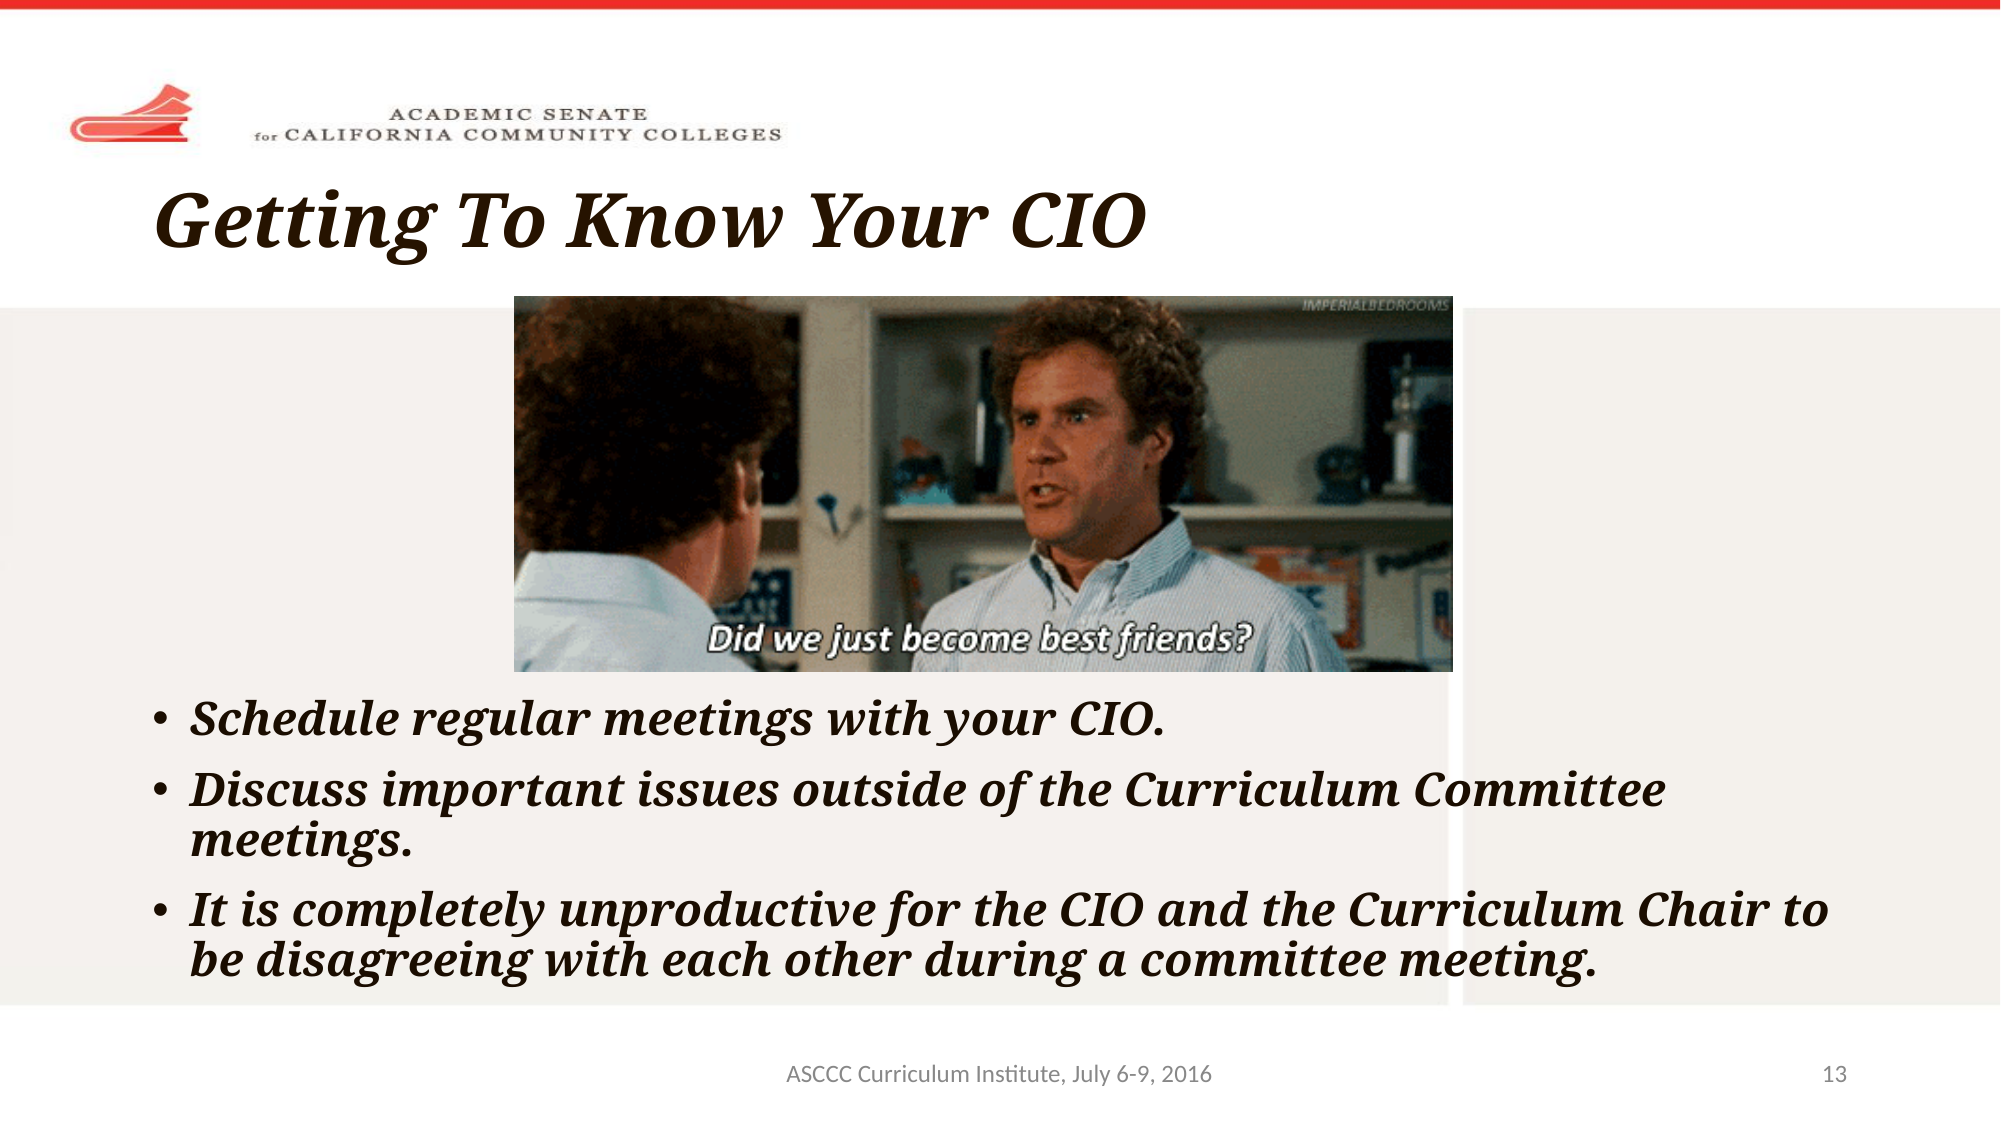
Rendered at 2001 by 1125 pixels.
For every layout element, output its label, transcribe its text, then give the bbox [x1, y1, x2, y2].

slide_number ‹#› [1412, 1042, 1863, 1103]
title Getting To Know Your CIO [137, 148, 1863, 299]
footer ASCCC Curriculum Institute, July 6-9, 2016 [662, 1042, 1338, 1103]
list Schedule regular meetings with your CIO. Discuss important issues outside of the Curriculum Committee meetings. It is completely unproductive for the CIO and the Curriculum Chair to be disagreeing with each other during a committee meeting. [137, 688, 1863, 1064]
picture [0, 0, 2001, 1125]
